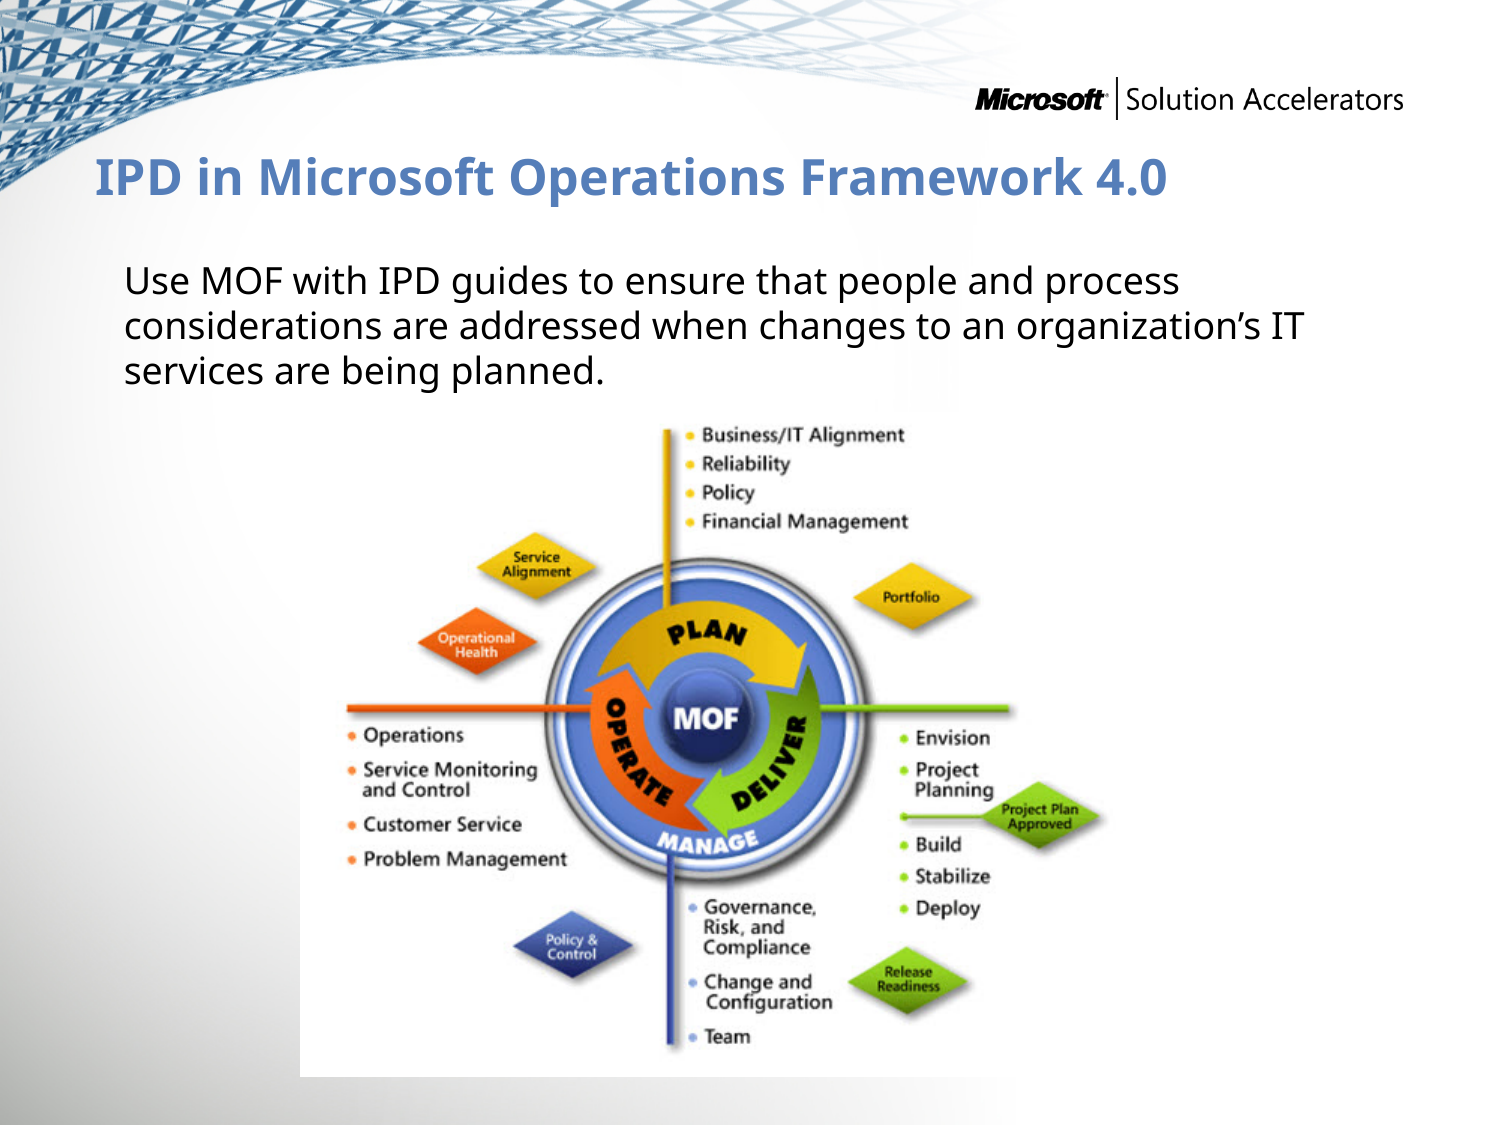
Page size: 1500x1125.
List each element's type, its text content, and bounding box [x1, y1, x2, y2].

list Use MOF with IPD guides to ensure that people and process considerations are addressed when changes to an organization’s IT services are being planned. [87, 249, 1438, 946]
picture [0, 0, 1500, 1125]
title IPD in Microsoft Operations Framework 4.0 [88, 138, 1439, 214]
